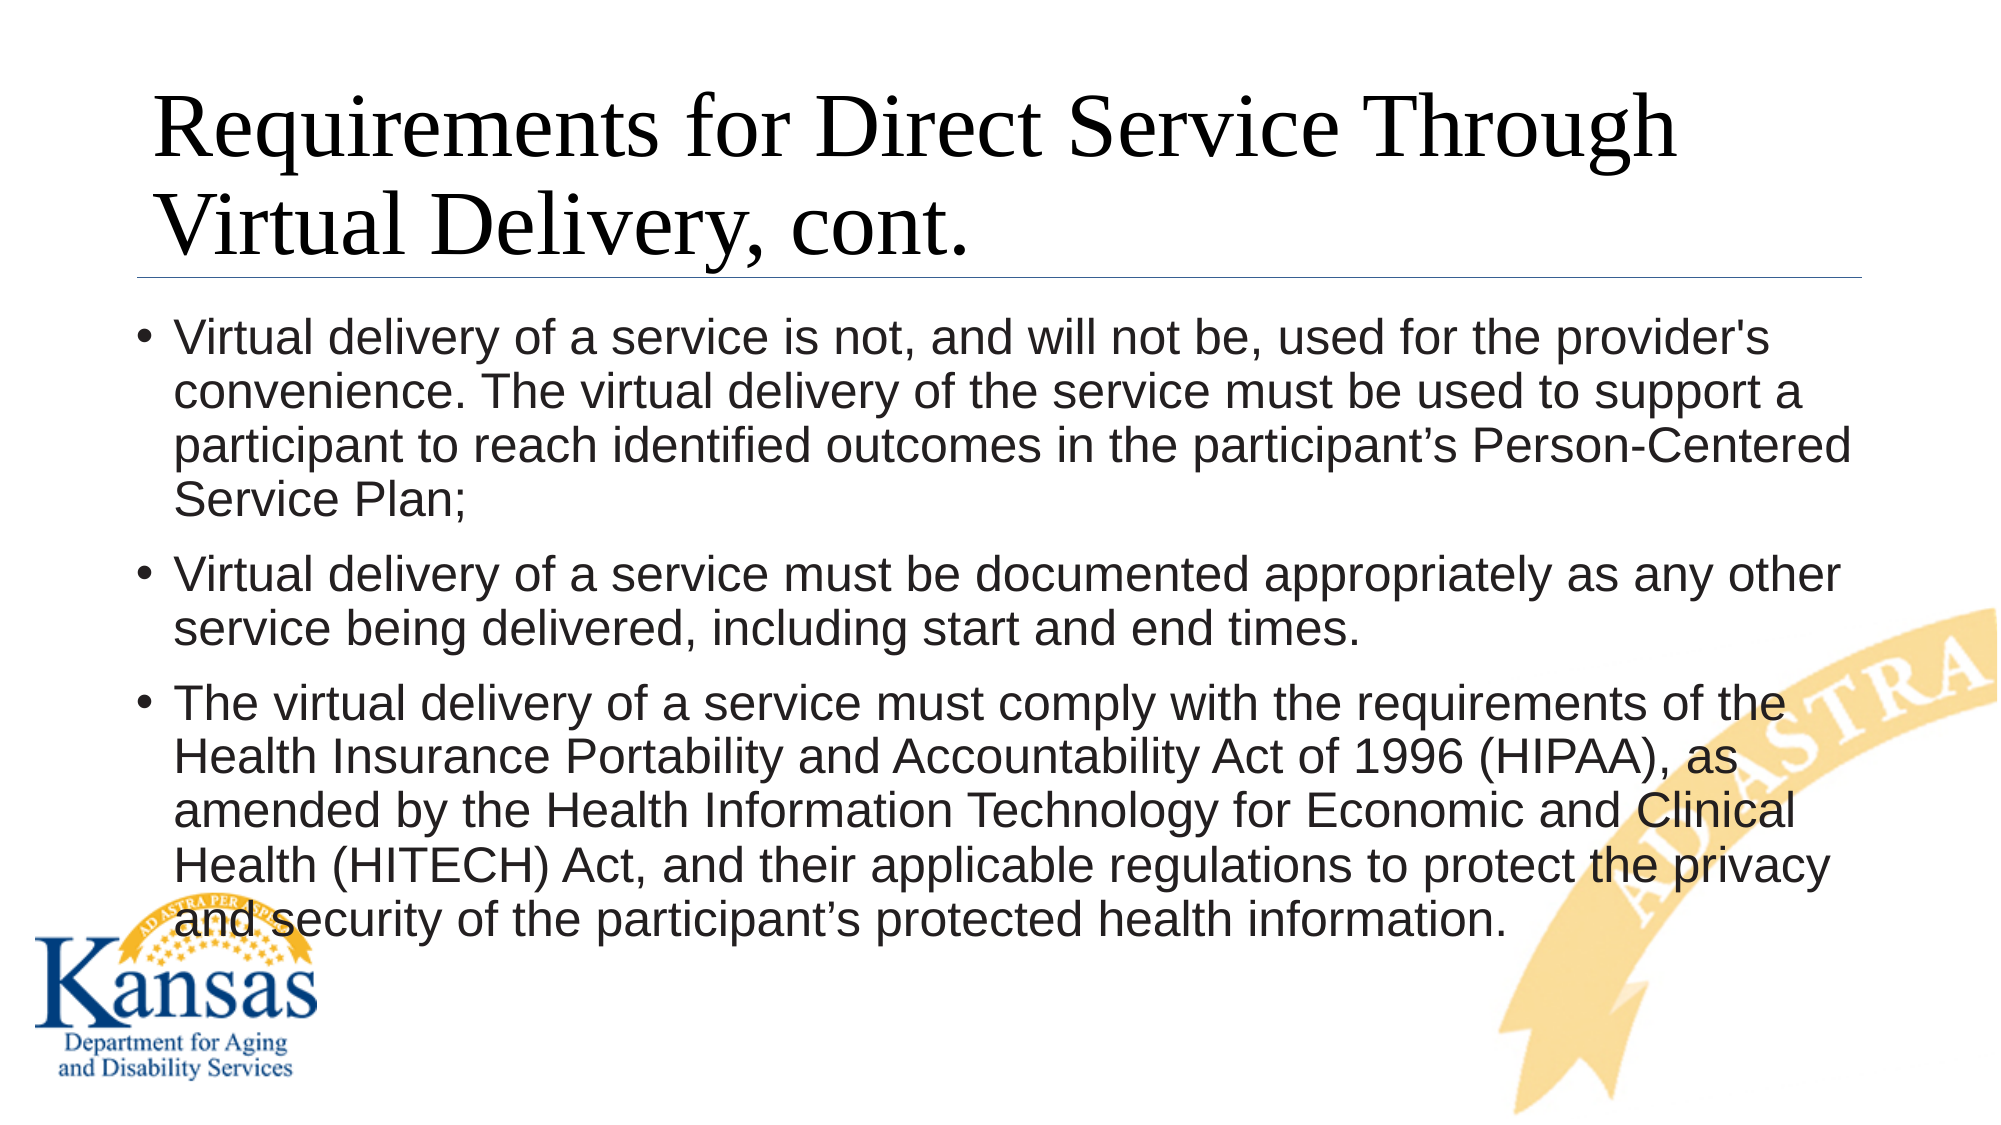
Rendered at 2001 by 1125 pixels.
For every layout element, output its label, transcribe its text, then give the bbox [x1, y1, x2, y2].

title Requirements for Direct Service Through Virtual Delivery, cont. [137, 0, 1863, 253]
list Virtual delivery of a service is not, and will not be, used for the provider's convenience. The virtual delivery of the service must be used to support a participant to reach identified outcomes in the participant’s Person-Centered Service Plan; Virtual delivery of a service must be documented appropriately as any other service being delivered, including start and end times. The virtual delivery of a service must comply with the requirements of the Health Insurance Portability and Accountability Act of 1996 (HIPAA), as amended by the Health Information Technology for Economic and Clinical Health (HITECH) Act, and their applicable regulations to protect the privacy and security of the participant’s protected health information. [83, 303, 1908, 1017]
picture [35, 843, 317, 1125]
slide_number 39 [1412, 1042, 1863, 1103]
